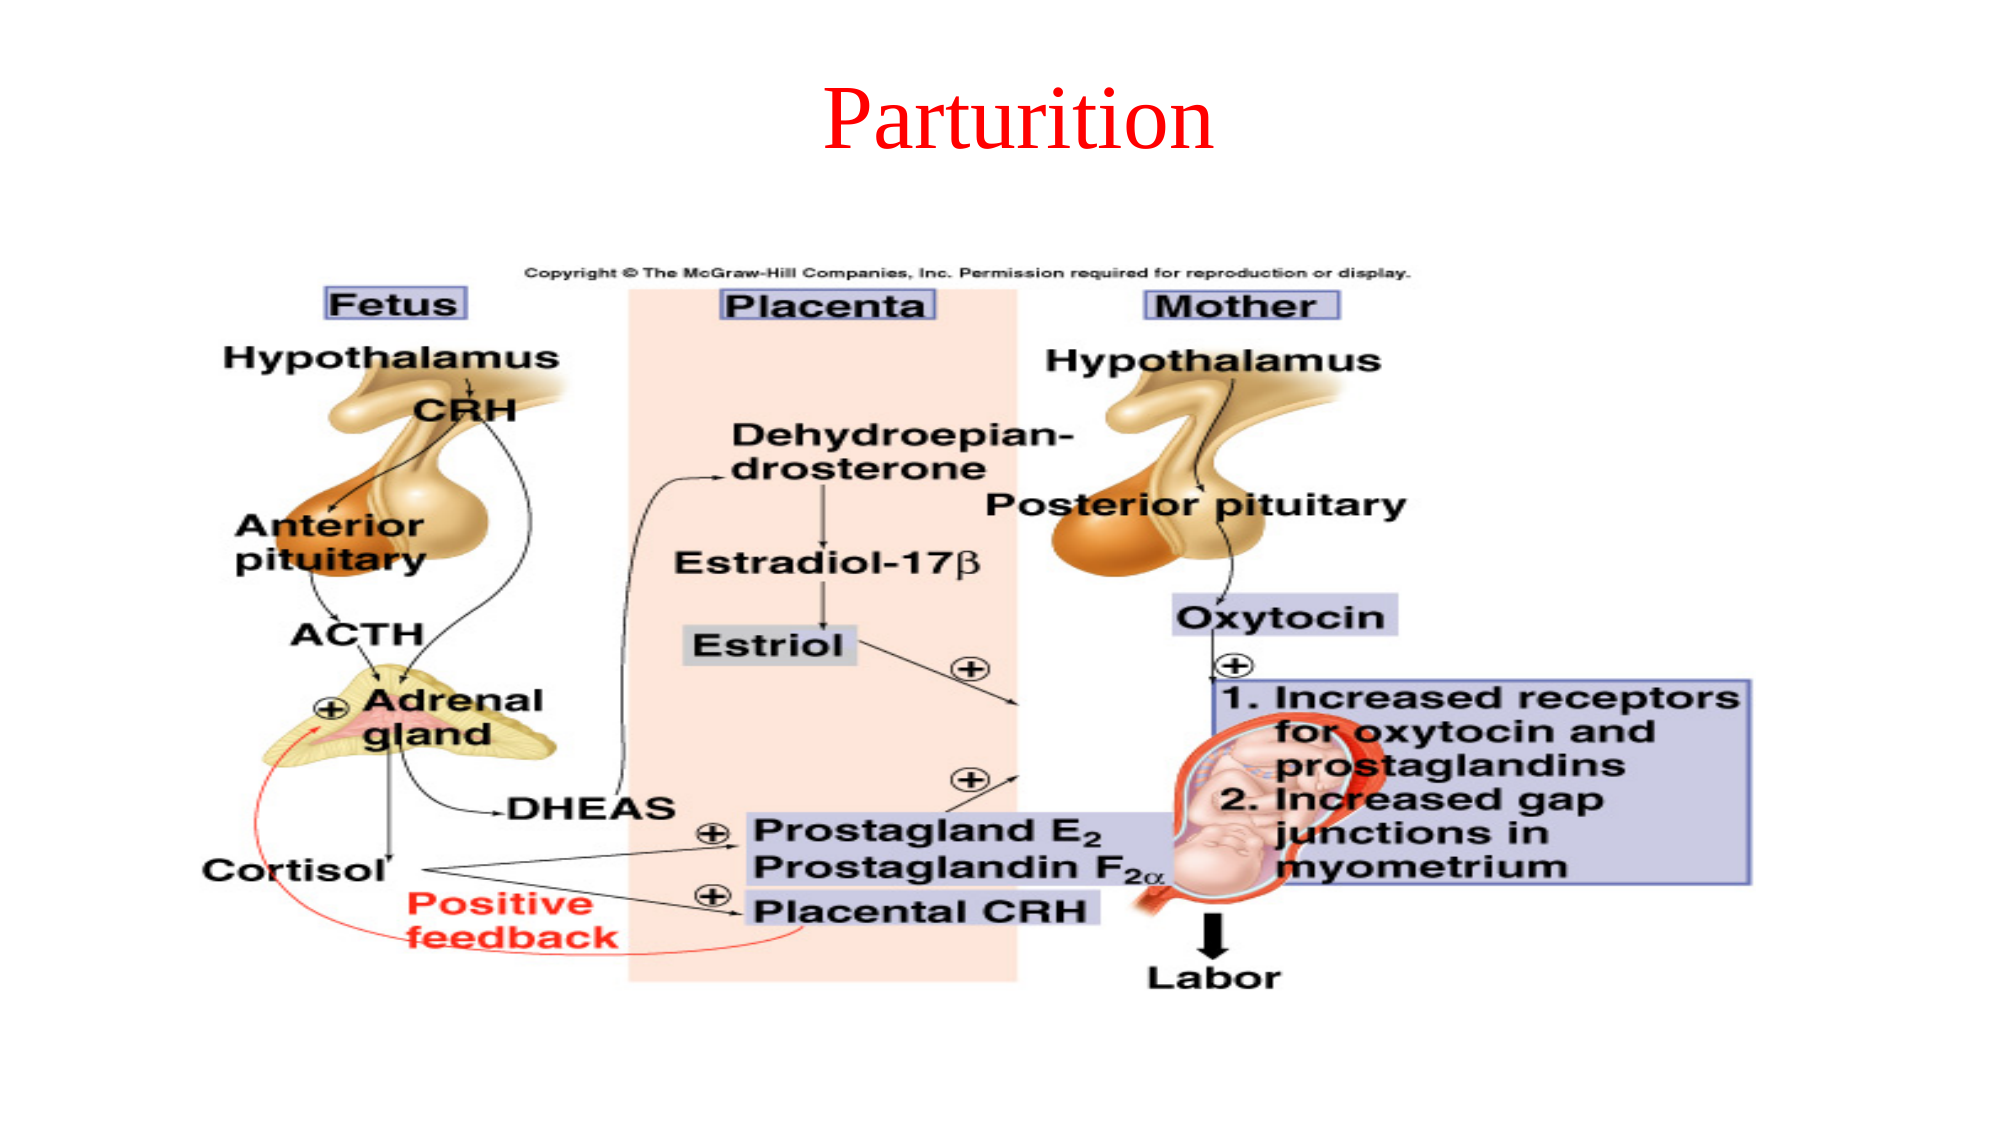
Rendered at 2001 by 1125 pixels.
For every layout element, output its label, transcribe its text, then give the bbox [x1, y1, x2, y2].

title Parturition [350, 37, 1688, 200]
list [181, 265, 1756, 1003]
